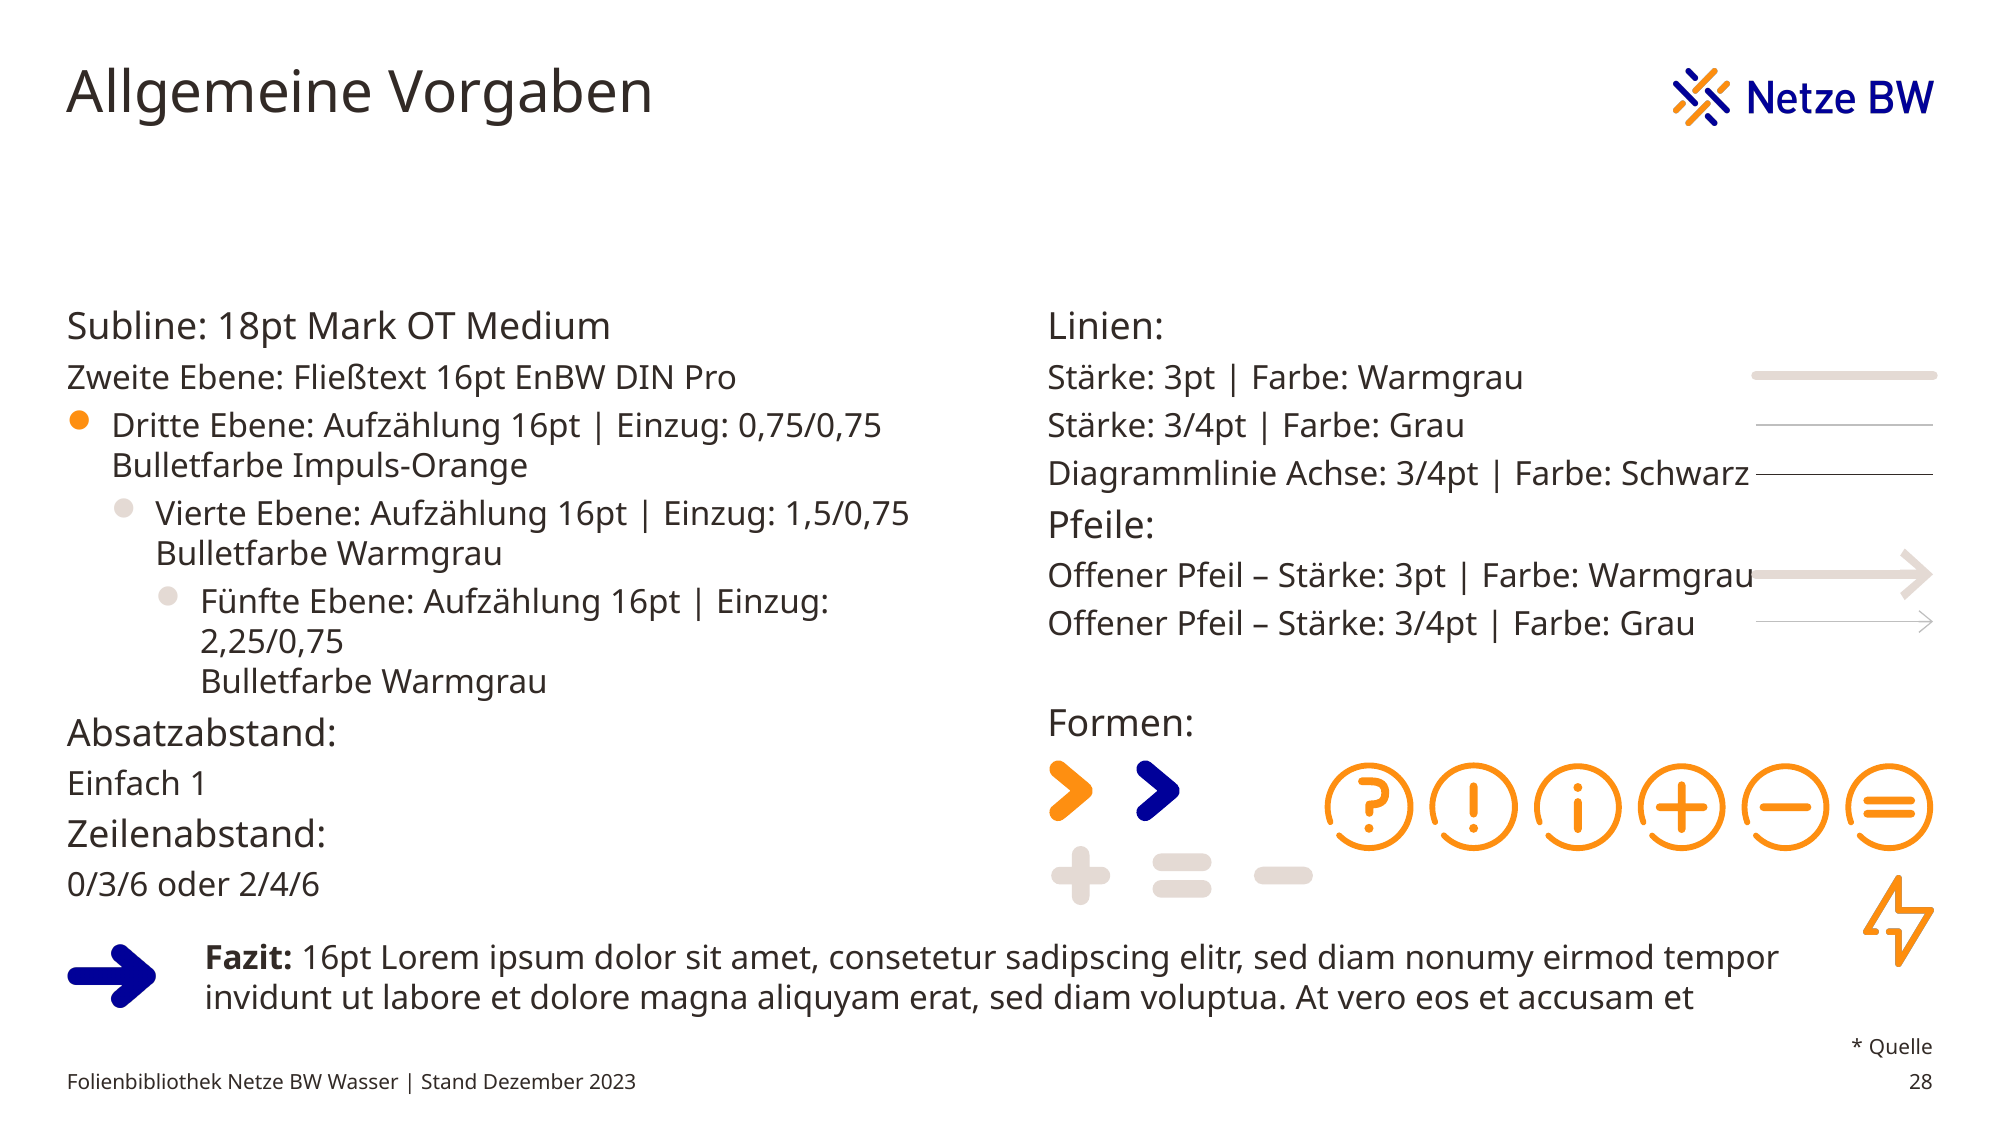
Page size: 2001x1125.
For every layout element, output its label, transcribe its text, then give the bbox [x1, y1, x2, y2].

text_box [1049, 760, 1093, 822]
text_box * Quelle [202, 1030, 1933, 1059]
text_box [1136, 760, 1180, 822]
text_box [1429, 762, 1518, 852]
text_box [1741, 763, 1830, 852]
list Subline: 18pt Mark OT Medium Zweite Ebene: Fließtext 16pt EnBW DIN Pro Dritte Ebene: Aufzählung 16pt | Einzug: 0,75/0,75 Bulletfarbe Impuls-Orange Vierte Ebene: Aufzählung 16pt | Einzug: 1,5/0,75 Bulletfarbe Warmgrau Fünfte Ebene: Aufzählung 16pt | Einzug: 2,25/0,75 Bulletfarbe Warmgrau Absatzabstand: Einfach 1 Zeilenabstand: 0/3/6 oder 2/4/6 [66, 302, 953, 922]
text_box [1534, 763, 1622, 852]
list Linien: Stärke: 3pt | Farbe: Warmgrau Stärke: 3/4pt | Farbe: Grau Diagrammlinie Achse: 3/4pt | Farbe: Schwarz Pfeile: Offener Pfeil – Stärke: 3pt | Farbe: Warmgrau Offener Pfeil – Stärke: 3/4pt | Farbe: Grau Formen: [1047, 302, 1933, 922]
text_box [1151, 852, 1213, 873]
text_box [1845, 763, 1934, 852]
text_box [1324, 762, 1414, 852]
footer Folienbibliothek Netze BW Wasser | Stand Dezember 2023 [66, 1073, 1727, 1097]
picture [1673, 68, 1934, 126]
text_box [1151, 879, 1213, 899]
picture [1862, 875, 1934, 967]
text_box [66, 922, 1933, 1030]
text_box [1637, 763, 1726, 852]
title Allgemeine Vorgaben [66, 54, 1508, 138]
text_box [1050, 844, 1112, 907]
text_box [1755, 375, 1934, 622]
text_box [1252, 865, 1315, 886]
slide_number 28 [1886, 1073, 1933, 1097]
